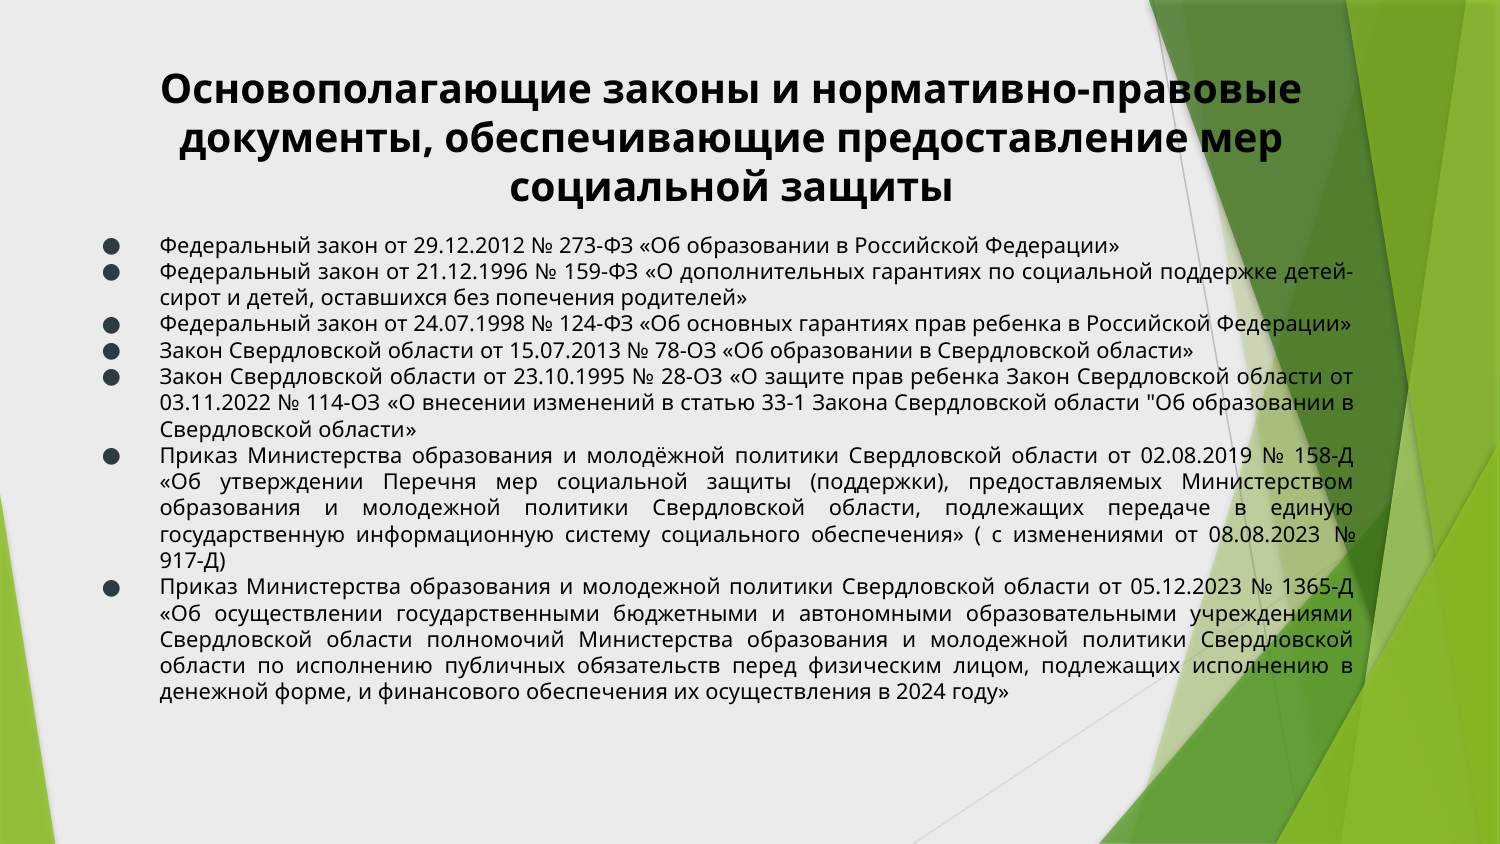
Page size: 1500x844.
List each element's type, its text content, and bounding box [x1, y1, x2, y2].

list Федеральный закон от 29.12.2012 № 273-ФЗ «Об образовании в Российской Федерации» Федеральный закон от 21.12.1996 № 159-ФЗ «О дополнительных гарантиях по социальной поддержке детей-сирот и детей, оставшихся без попечения родителей» Федеральный закон от 24.07.1998 № 124-ФЗ «Об основных гарантиях прав ребенка в Российской Федерации» Закон Свердловской области от 15.07.2013 № 78-ОЗ «Об образовании в Свердловской области» Закон Свердловской области от 23.10.1995 № 28-ОЗ «О защите прав ребенка Закон Свердловской области от 03.11.2022 № 114-ОЗ «О внесении изменений в статью 33-1 Закона Свердловской области "Об образовании в Свердловской области» Приказ Министерства образования и молодёжной политики Свердловской области от 02.08.2019 № 158-Д «Об утверждении Перечня мер социальной защиты (поддержки), предоставляемых Министерством образования и молодежной политики Свердловской области, подлежащих передаче в единую государственную информационную систему социального обеспечения» ( с изменениями от 08.08.2023 № 917-Д) Приказ Министерства образования и молодежной политики Свердловской области от 05.12.2023 № 1365-Д «Об осуществлении государственными бюджетными и автономными образовательными учреждениями Свердловской области полномочий Министерства образования и молодежной политики Свердловской области по исполнению публичных обязательств перед физическим лицом, подлежащих исполнению в денежной форме, и финансового обеспечения их осуществления в 2024 году» [83, 198, 1372, 744]
title Основополагающие законы и нормативно-правовые документы, обеспечивающие предоставление мер социальной защиты [83, 54, 1381, 218]
